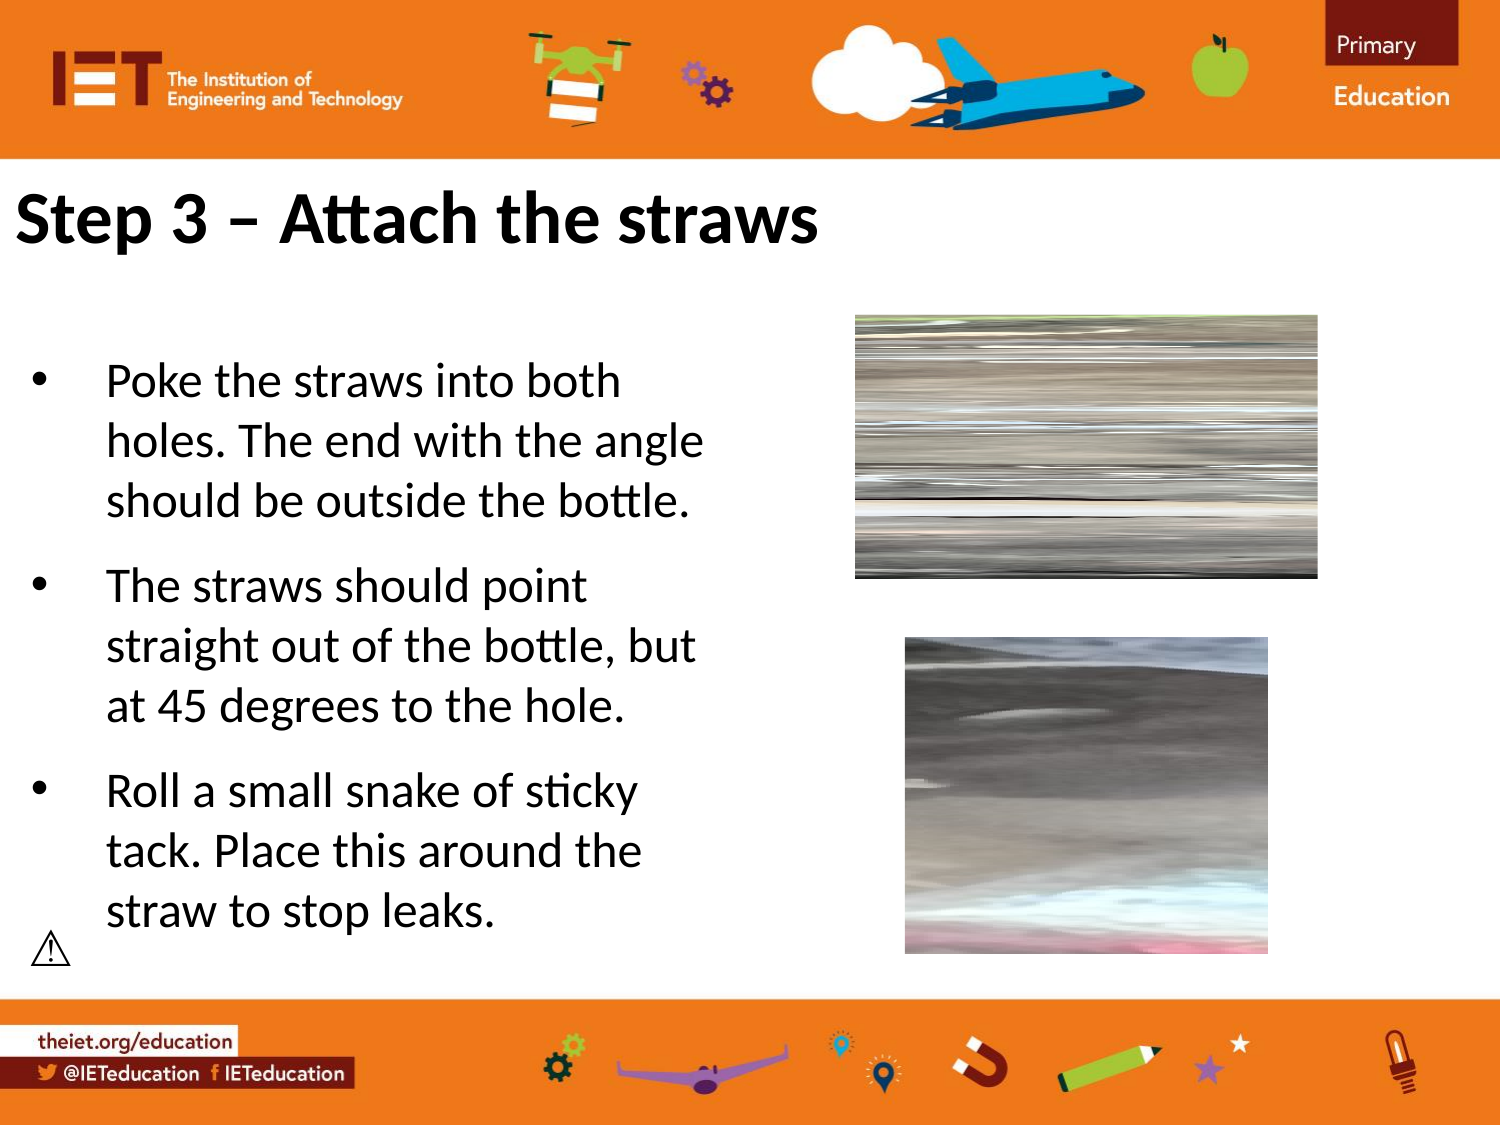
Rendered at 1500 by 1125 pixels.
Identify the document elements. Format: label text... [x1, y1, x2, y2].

text_box Poke the straws into both holes. The end with the angle should be outside the bottle. The straws should point straight out of the bottle, but at 45 degrees to the hole. Roll a small snake of sticky tack. Place this around the straw to stop leaks. [16, 280, 750, 1006]
text_box ⚠ [13, 909, 103, 985]
text_box Step 3 – Attach the straws [0, 171, 1374, 284]
picture [0, 0, 1500, 1125]
